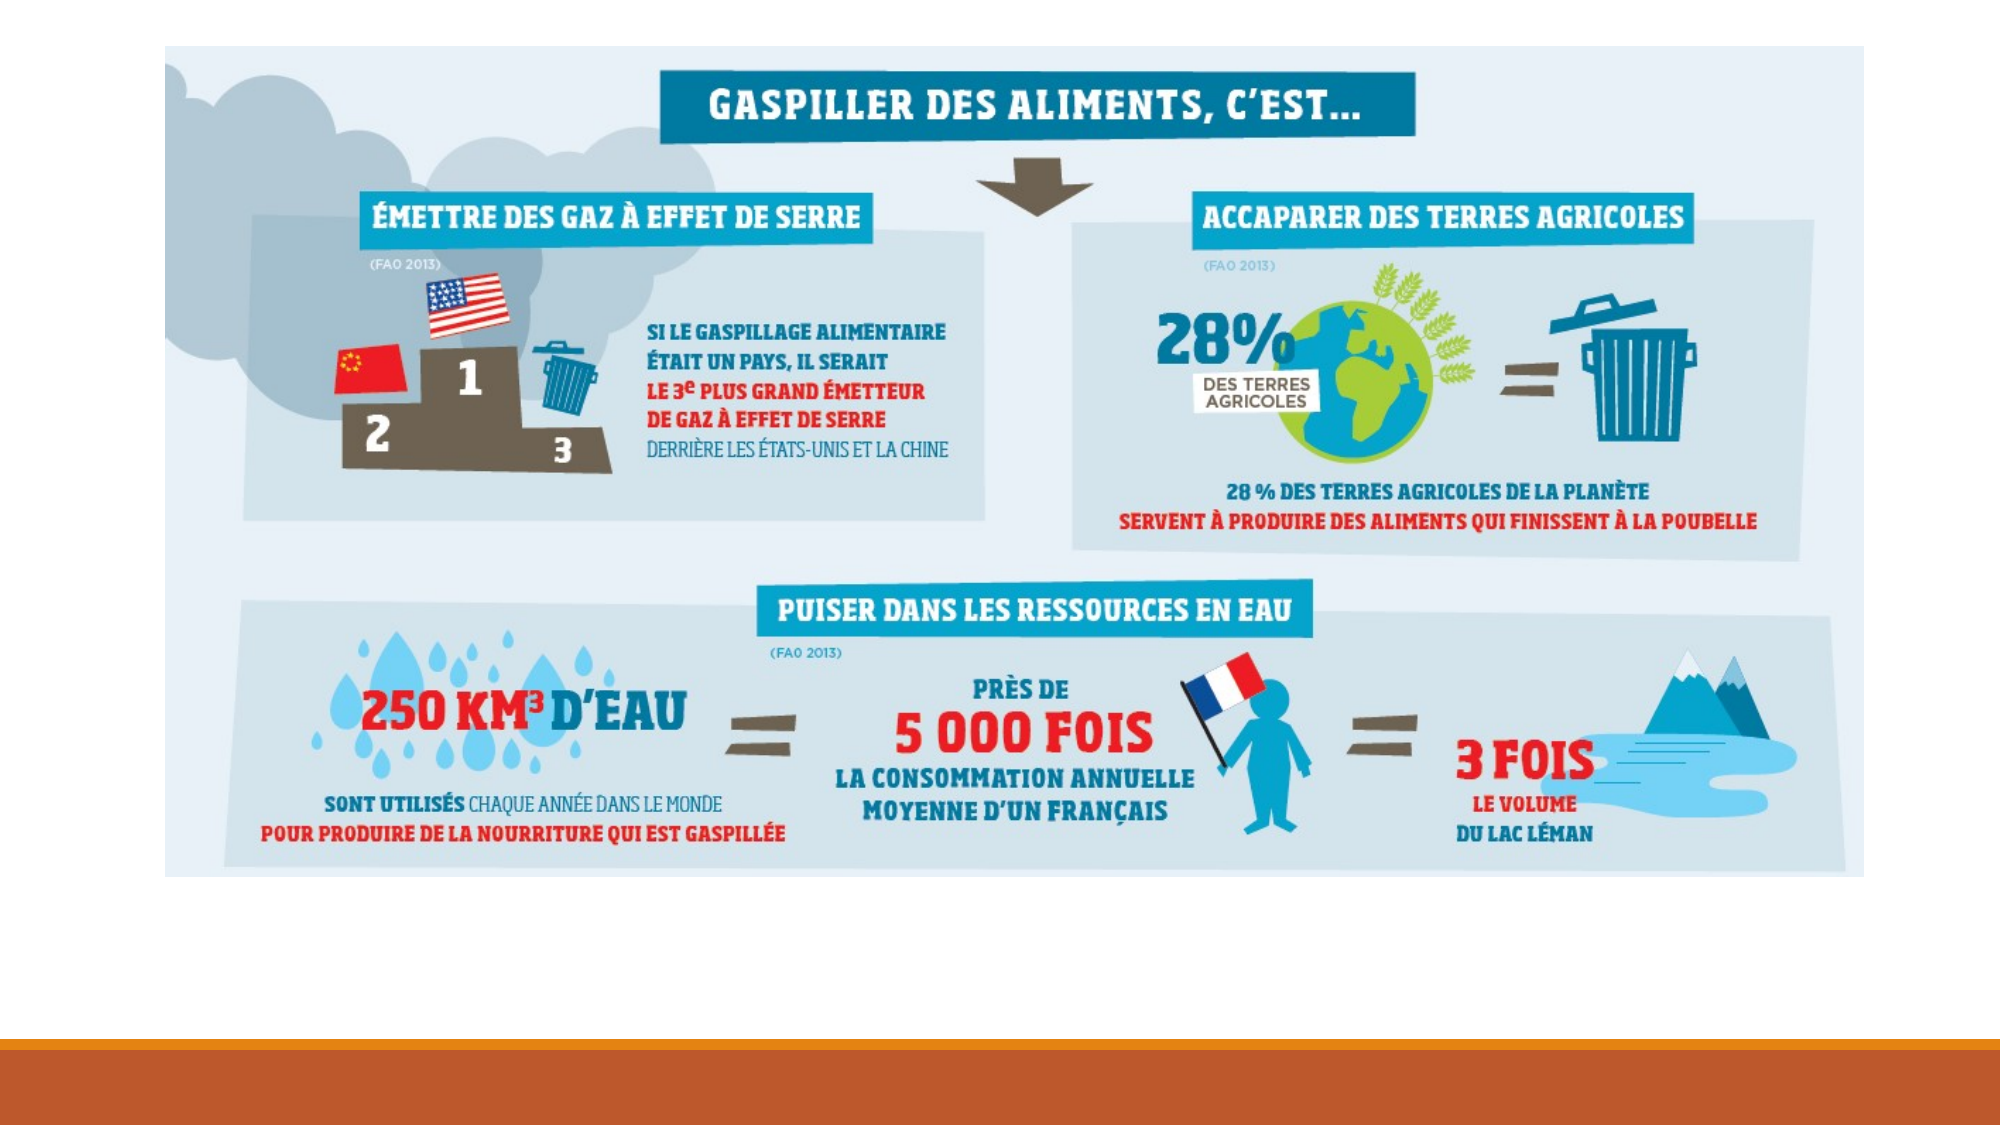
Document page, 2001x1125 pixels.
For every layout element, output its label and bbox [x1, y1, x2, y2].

list [164, 46, 1865, 878]
